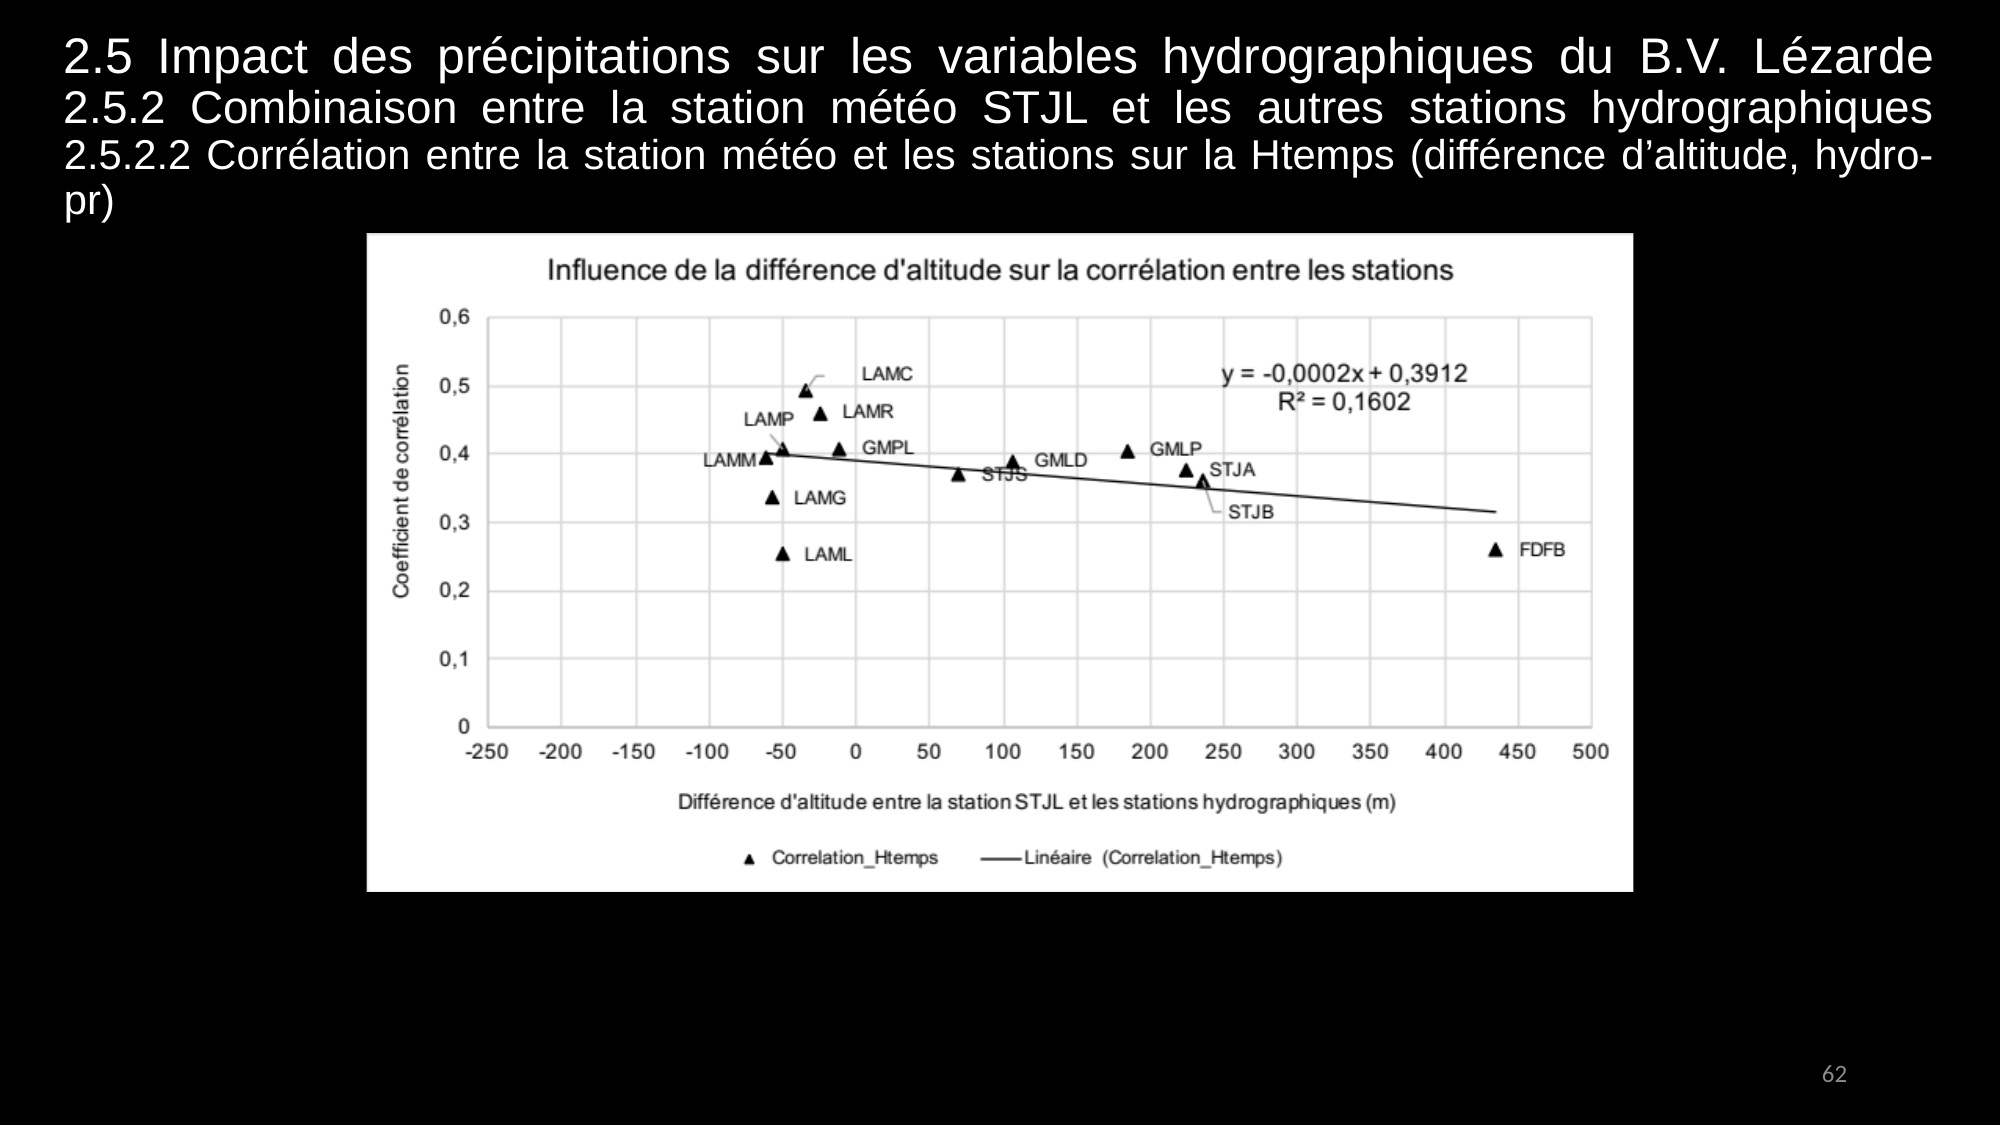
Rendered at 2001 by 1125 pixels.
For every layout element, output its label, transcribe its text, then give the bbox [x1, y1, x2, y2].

title 2.5 Impact des précipitations sur les variables hydrographiques du B.V. Lézarde 2.5.2 Combinaison entre la station météo STJL et les autres stations hydrographiques 2.5.2.2 Corrélation entre la station météo et les stations sur la Htemps (différence d’altitude, hydro-pr) [49, 59, 1950, 194]
slide_number 62 [1412, 1042, 1863, 1103]
picture [366, 233, 1634, 892]
